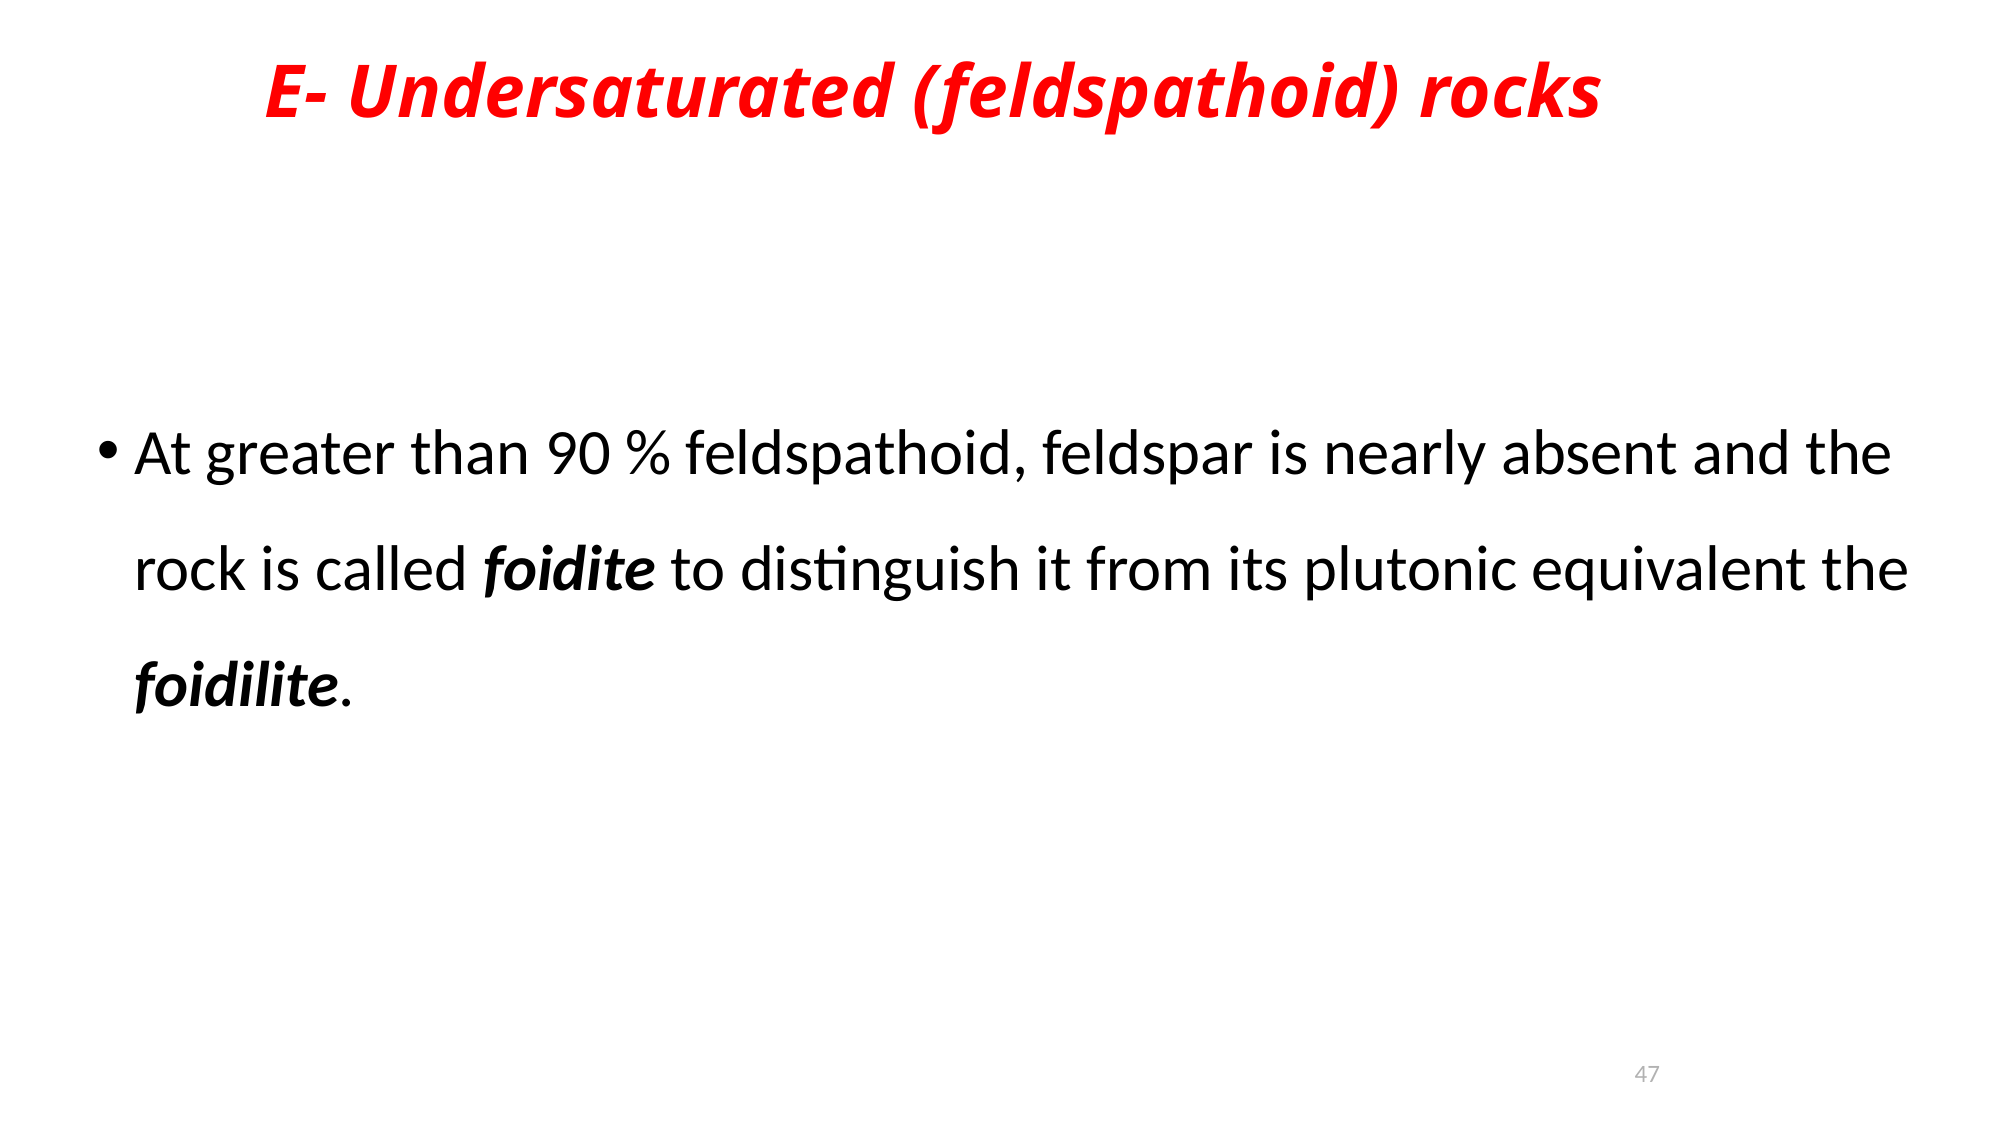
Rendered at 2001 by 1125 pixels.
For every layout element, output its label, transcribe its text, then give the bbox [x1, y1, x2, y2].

slide_number 47 [1325, 1042, 1675, 1103]
title E- Undersaturated (feldspathoid) rocks [249, 0, 1750, 188]
list At greater than 90 % feldspathoid, feldspar is nearly absent and the rock is called foidite to distinguish it from its plutonic equivalent the foidilite. [81, 363, 1932, 1075]
